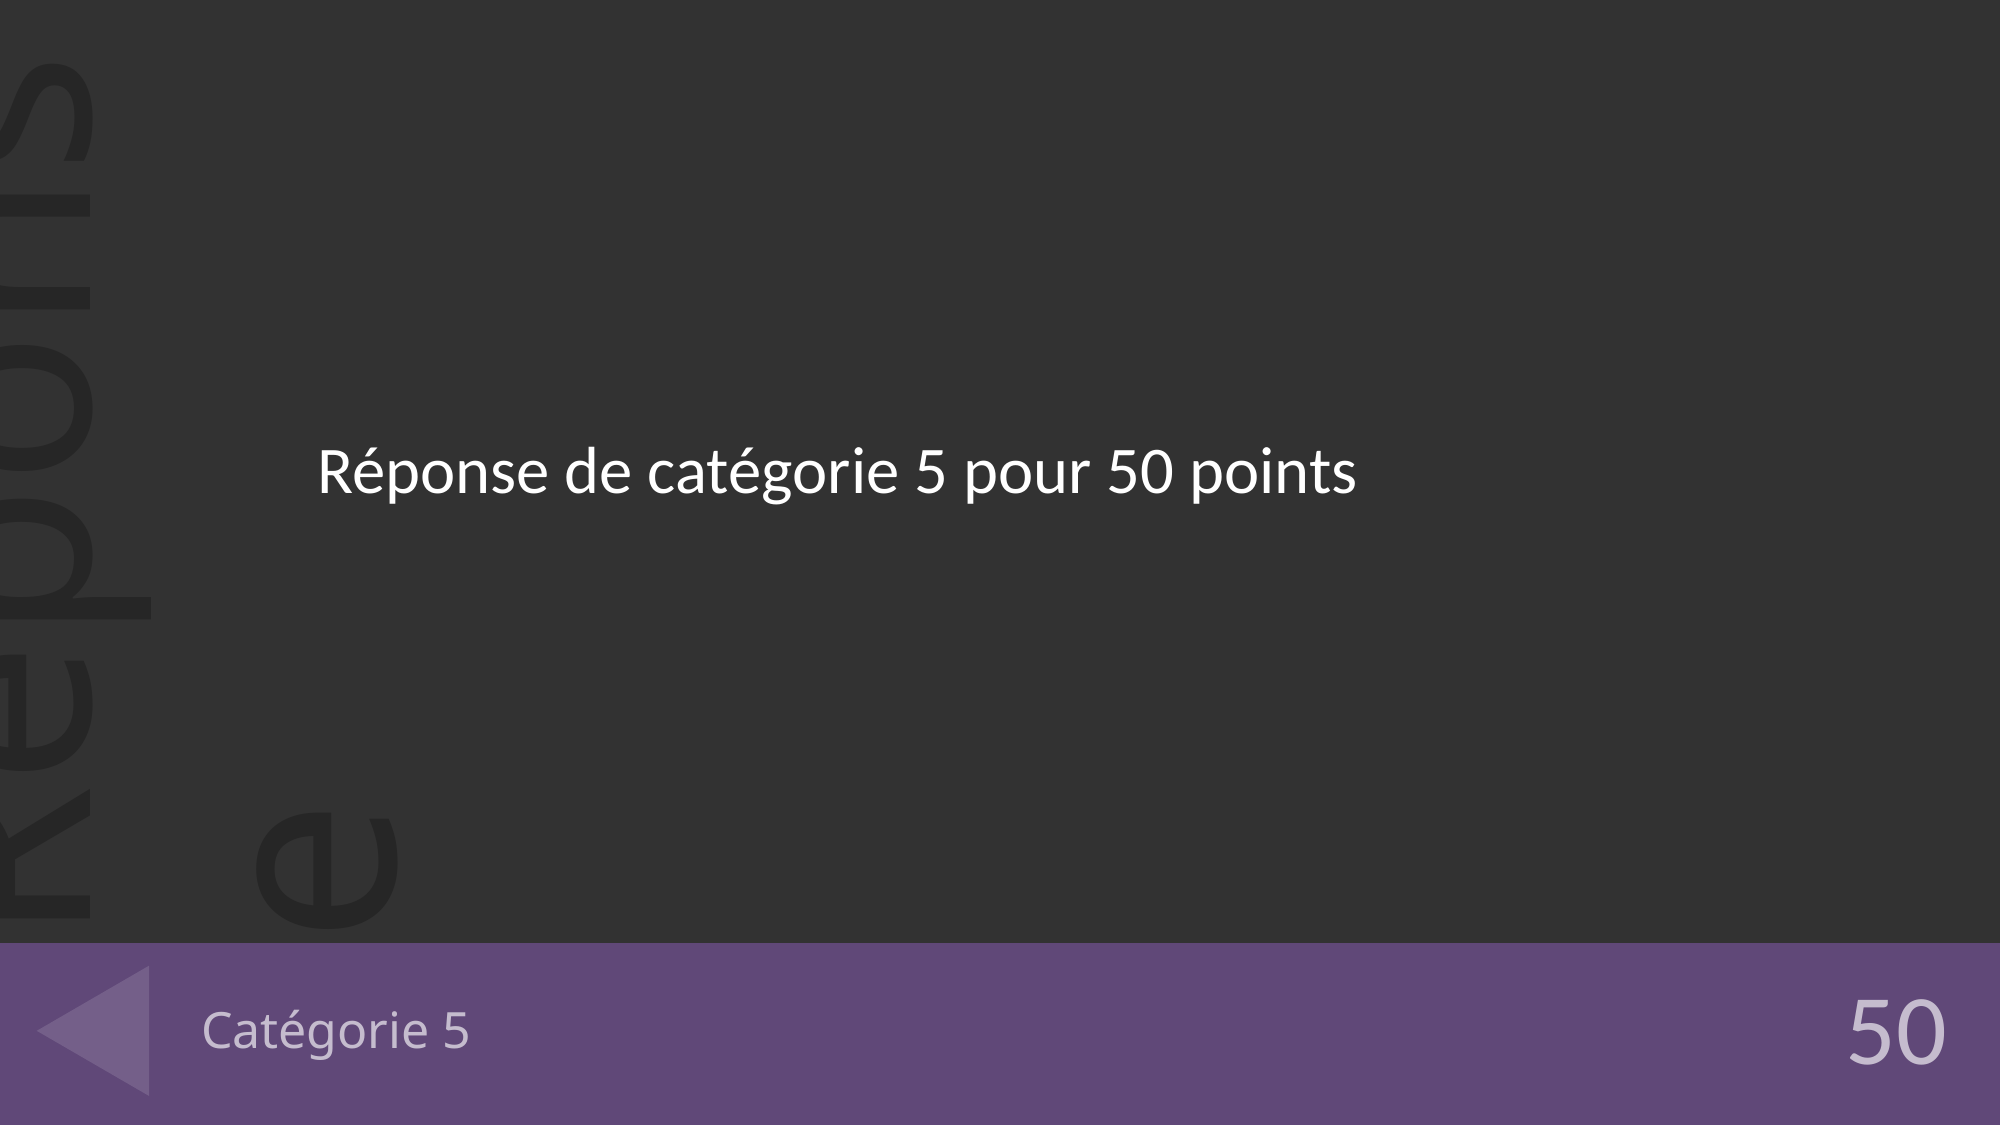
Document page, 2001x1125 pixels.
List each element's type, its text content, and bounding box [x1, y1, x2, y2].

title Catégorie 5 [185, 967, 1494, 1097]
list 50 [1494, 967, 1963, 1097]
list Réponse de catégorie 5 pour 50 points [302, 307, 1760, 636]
